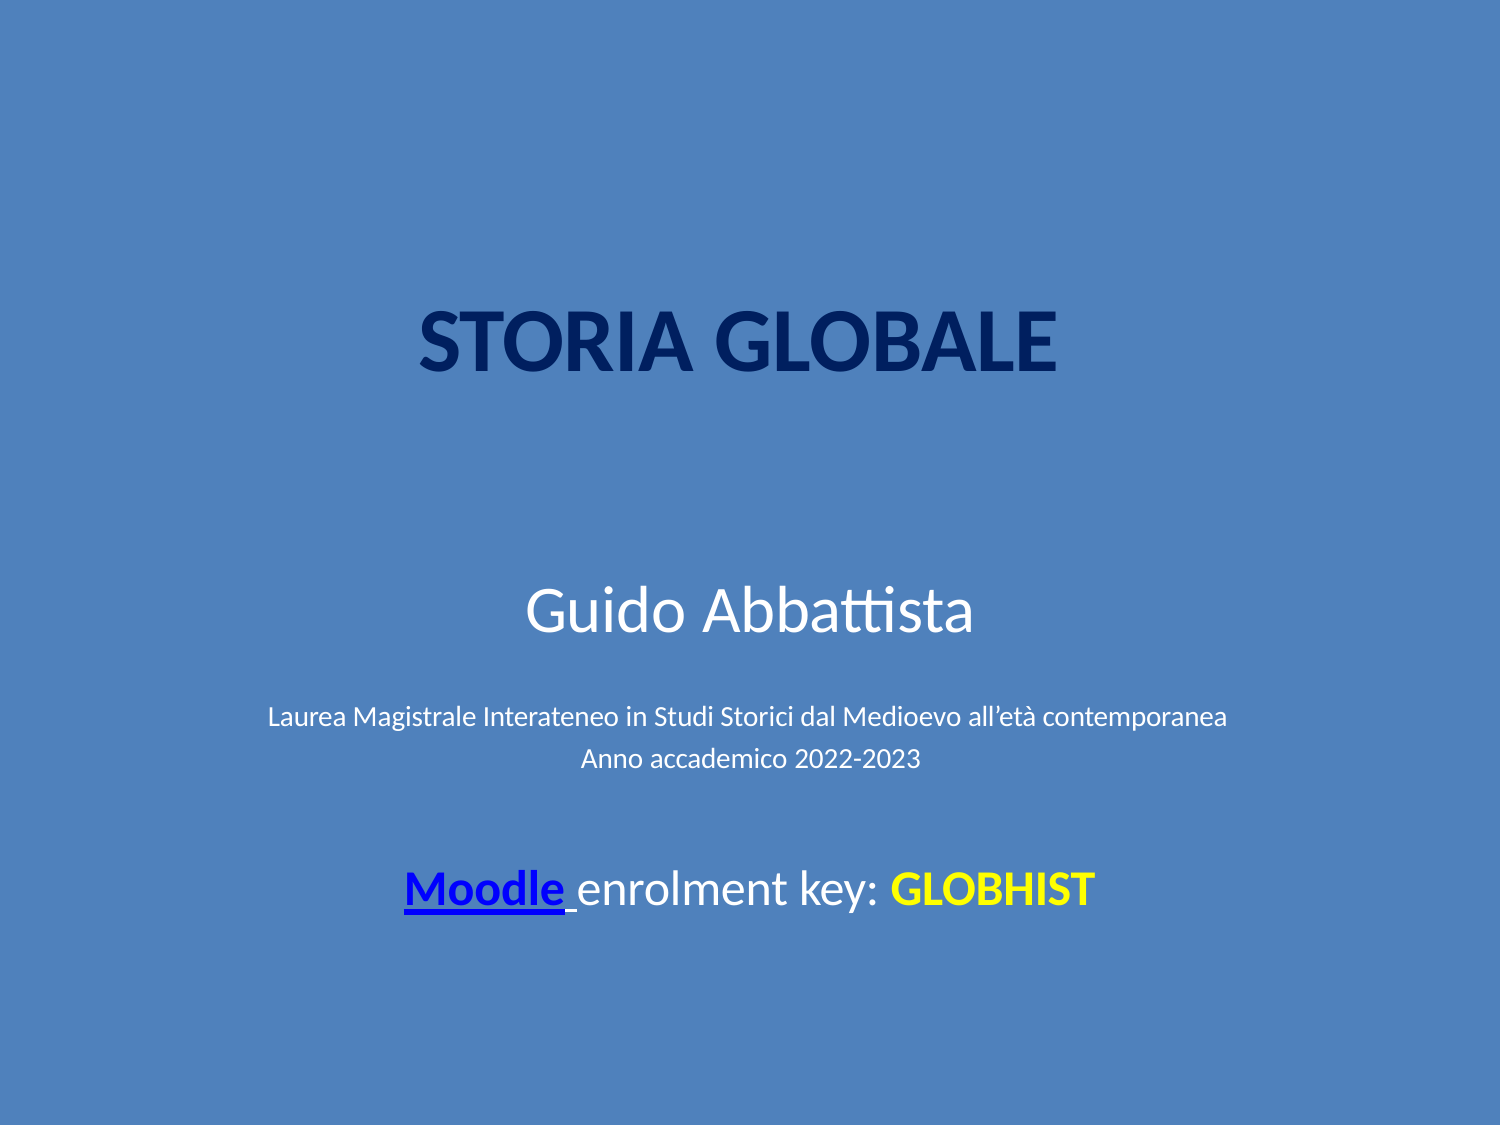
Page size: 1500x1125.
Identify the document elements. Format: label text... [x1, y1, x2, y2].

title STORIA GLOBALE [412, 277, 1064, 468]
text_box Guido Abbattista Laurea Magistrale Interateneo in Studi Storici dal Medioevo all’età contemporanea Anno accademico 2022-2023 Moodle enrolment key: GLOBHIST [260, 563, 1241, 916]
